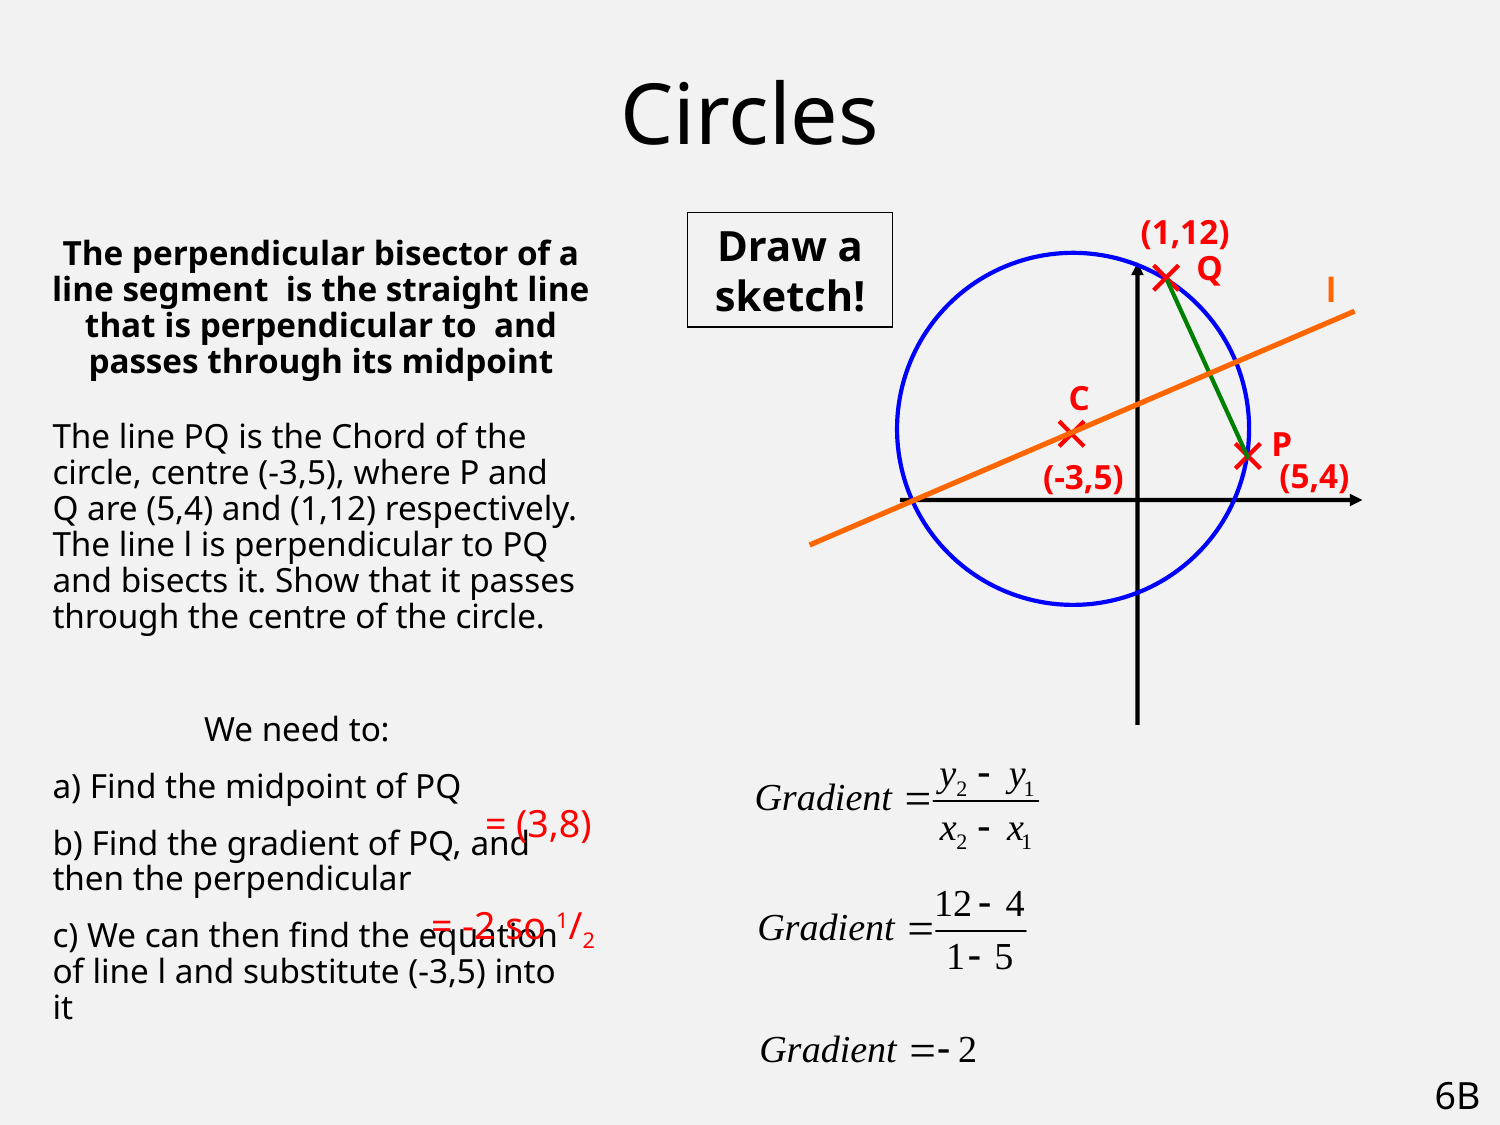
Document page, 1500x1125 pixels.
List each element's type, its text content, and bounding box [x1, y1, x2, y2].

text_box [754, 1026, 984, 1072]
text_box = -2 so 1/2 [416, 894, 644, 961]
text_box [1350, 502, 1359, 507]
title Circles [103, 35, 1397, 199]
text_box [752, 879, 1033, 979]
text_box [897, 252, 1249, 605]
text_box The line PQ is the Chord of the circle, centre (-3,5), where P and Q are (5,4) and (1,12) respectively. The line l is perpendicular to PQ and bisects it. Show that it passes through the centre of the circle. We need to: a) Find the midpoint of PQ b) Find the gradient of PQ, and then the perpendicular c) We can then find the equation of line l and substitute (-3,5) into it [0, 412, 595, 1125]
text_box (1,12) [1116, 203, 1254, 259]
text_box C [1041, 369, 1117, 424]
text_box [749, 749, 1046, 858]
text_box P [1244, 415, 1320, 471]
text_box l [1293, 261, 1369, 317]
text_box Draw a sketch! [687, 212, 893, 328]
text_box (5,4) [1245, 447, 1383, 502]
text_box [1153, 265, 1179, 291]
text_box Q [1172, 240, 1248, 295]
text_box 6B [1419, 1064, 1496, 1125]
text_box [1235, 443, 1261, 469]
text_box = (3,8) [470, 792, 634, 853]
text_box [1059, 421, 1085, 447]
text_box (-3,5) [1014, 448, 1153, 504]
